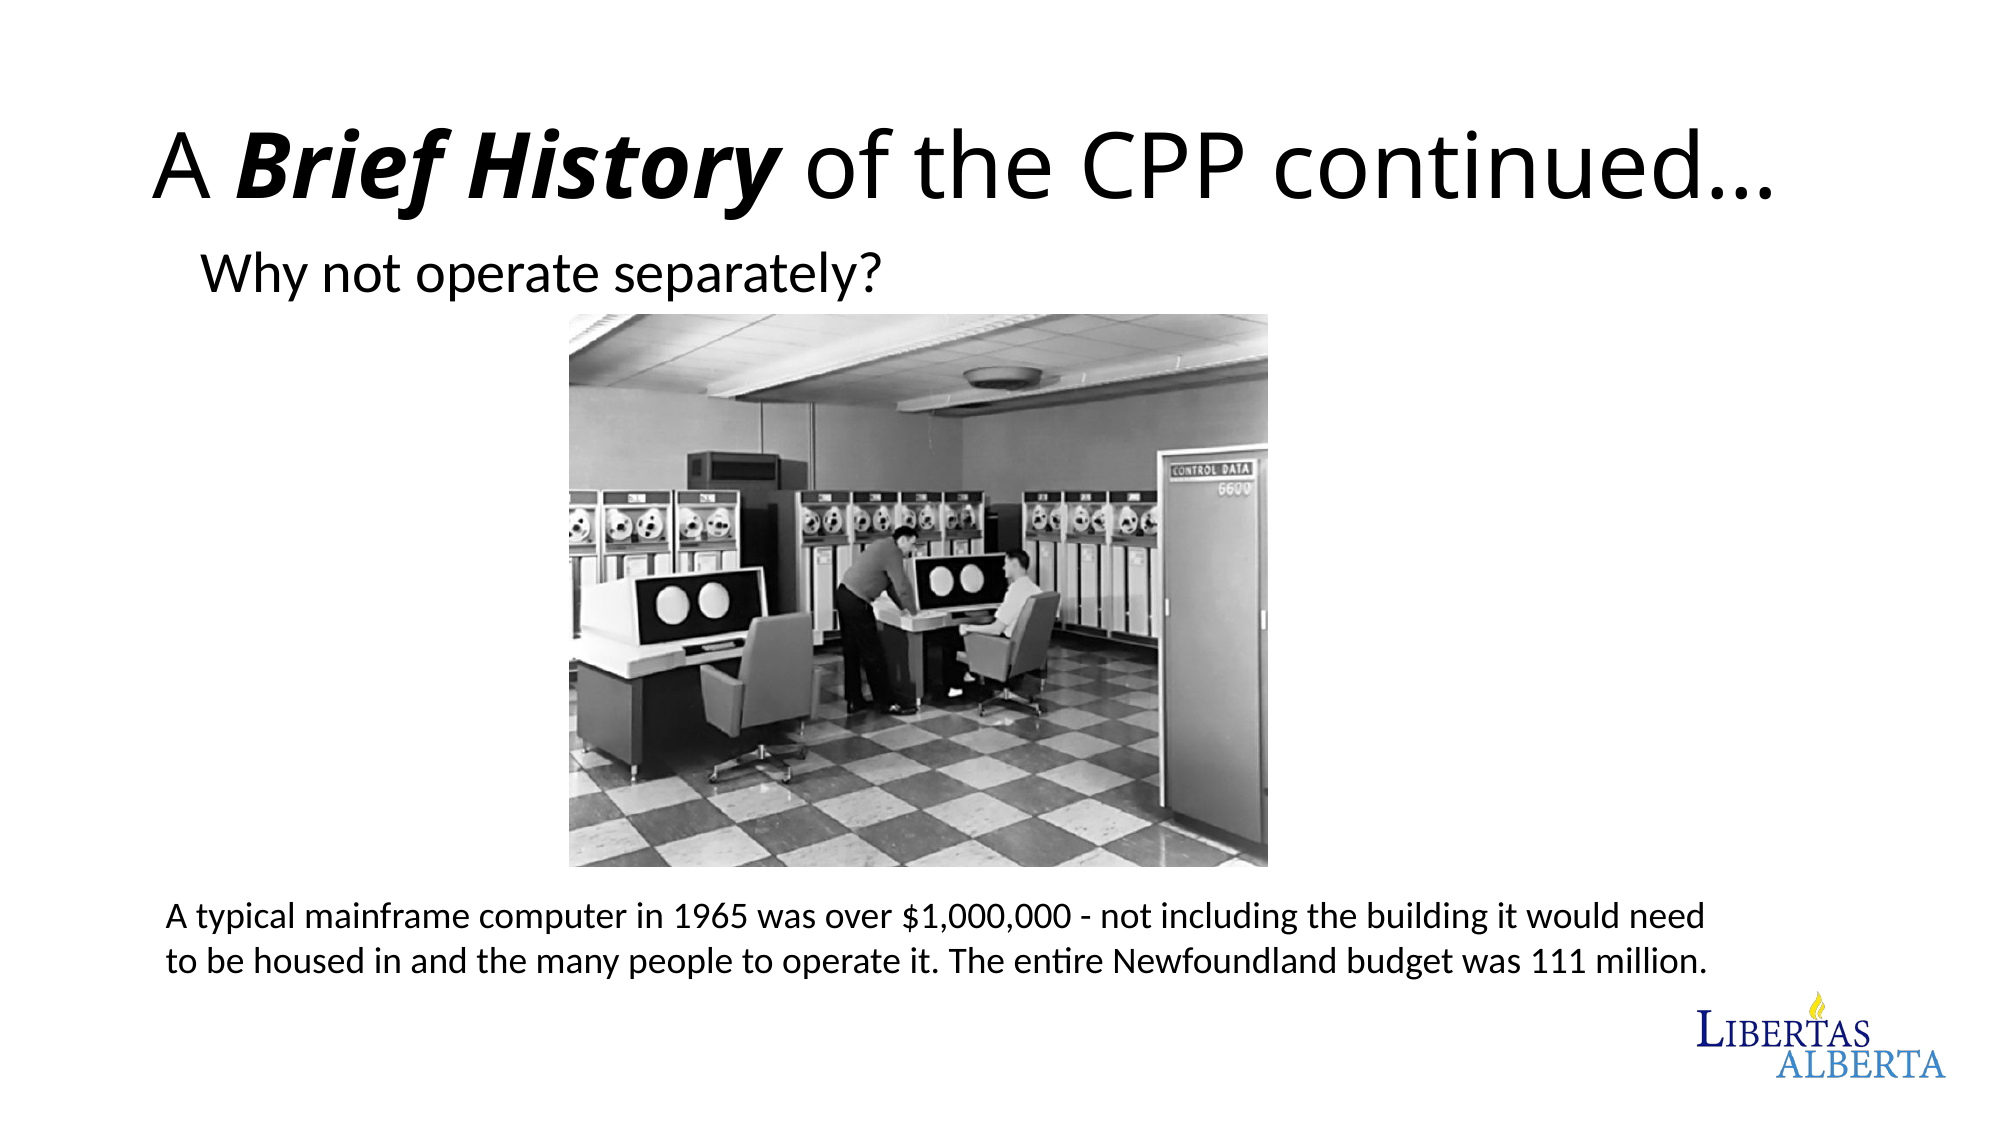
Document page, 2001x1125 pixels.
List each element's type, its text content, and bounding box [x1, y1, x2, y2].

text_box [175, 278, 1830, 449]
title A Brief History of the CPP continued… [137, 59, 1863, 278]
picture [1693, 989, 1948, 1081]
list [569, 314, 1268, 867]
text_box A typical mainframe computer in 1965 was over $1,000,000 - not including the building it would need to be housed in and the many people to operate it. The entire Newfoundland budget was 111 million. [150, 883, 1735, 989]
